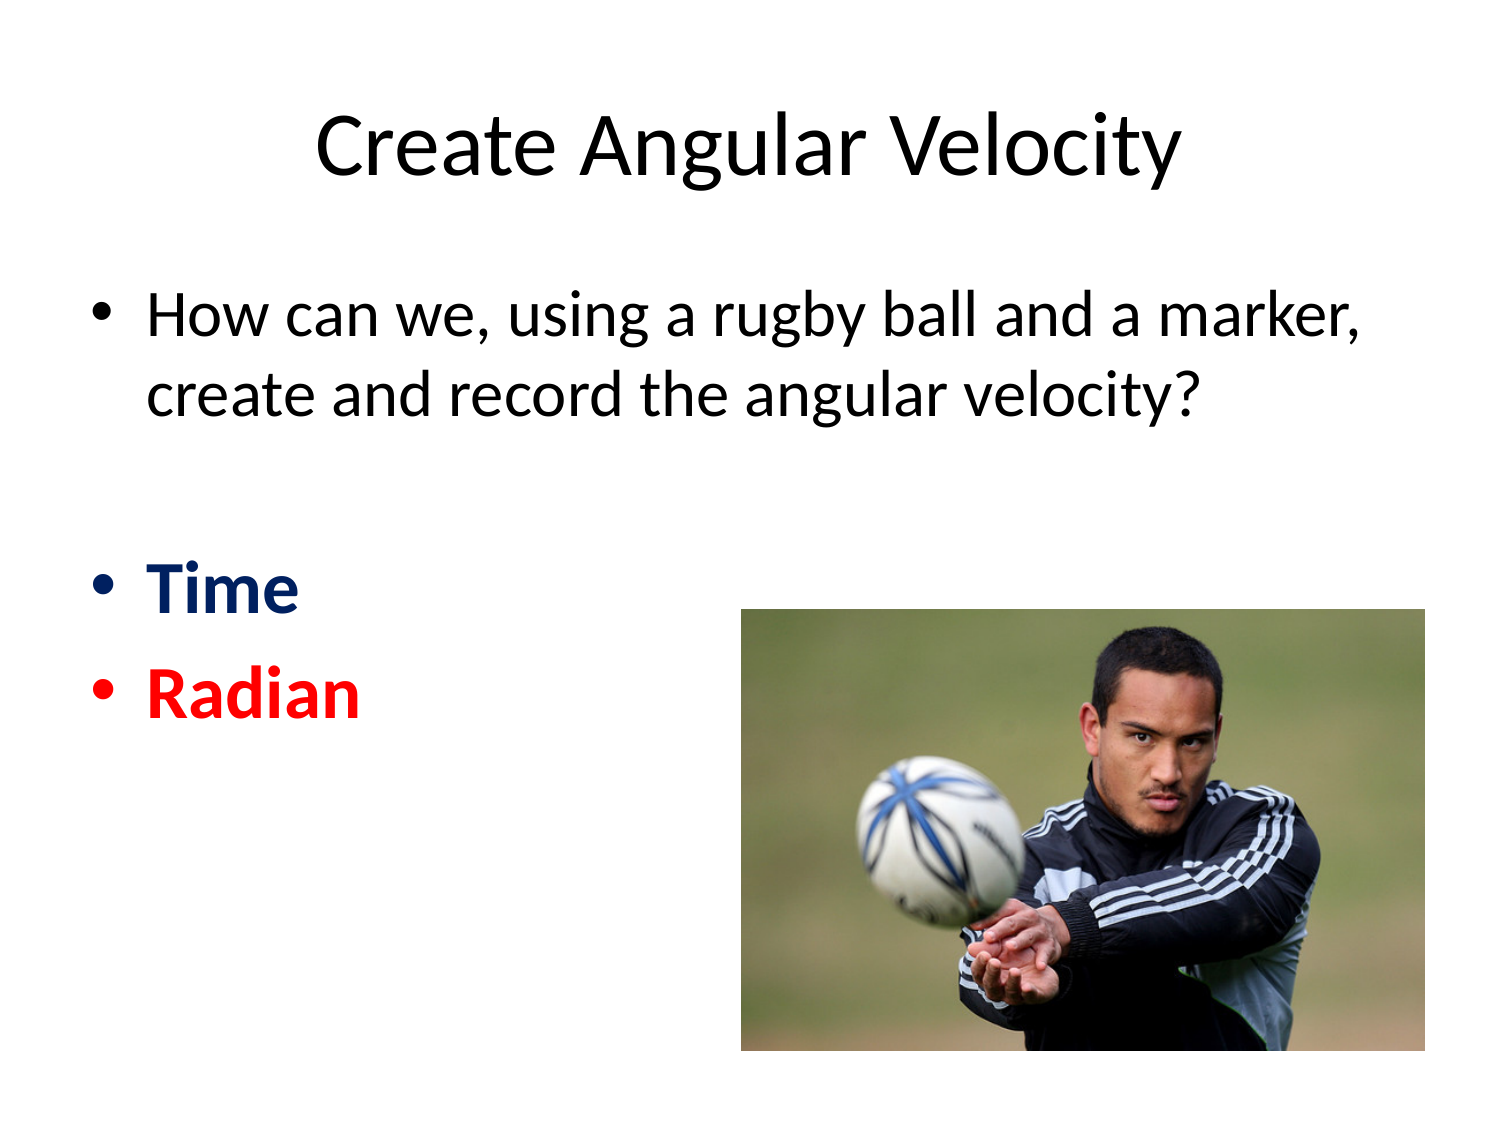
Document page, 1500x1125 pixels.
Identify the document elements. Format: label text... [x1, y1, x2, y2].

list How can we, using a rugby ball and a marker, create and record the angular velocity? Time Radian [75, 262, 1425, 835]
picture [740, 609, 1426, 1051]
title Create Angular Velocity [75, 45, 1425, 233]
